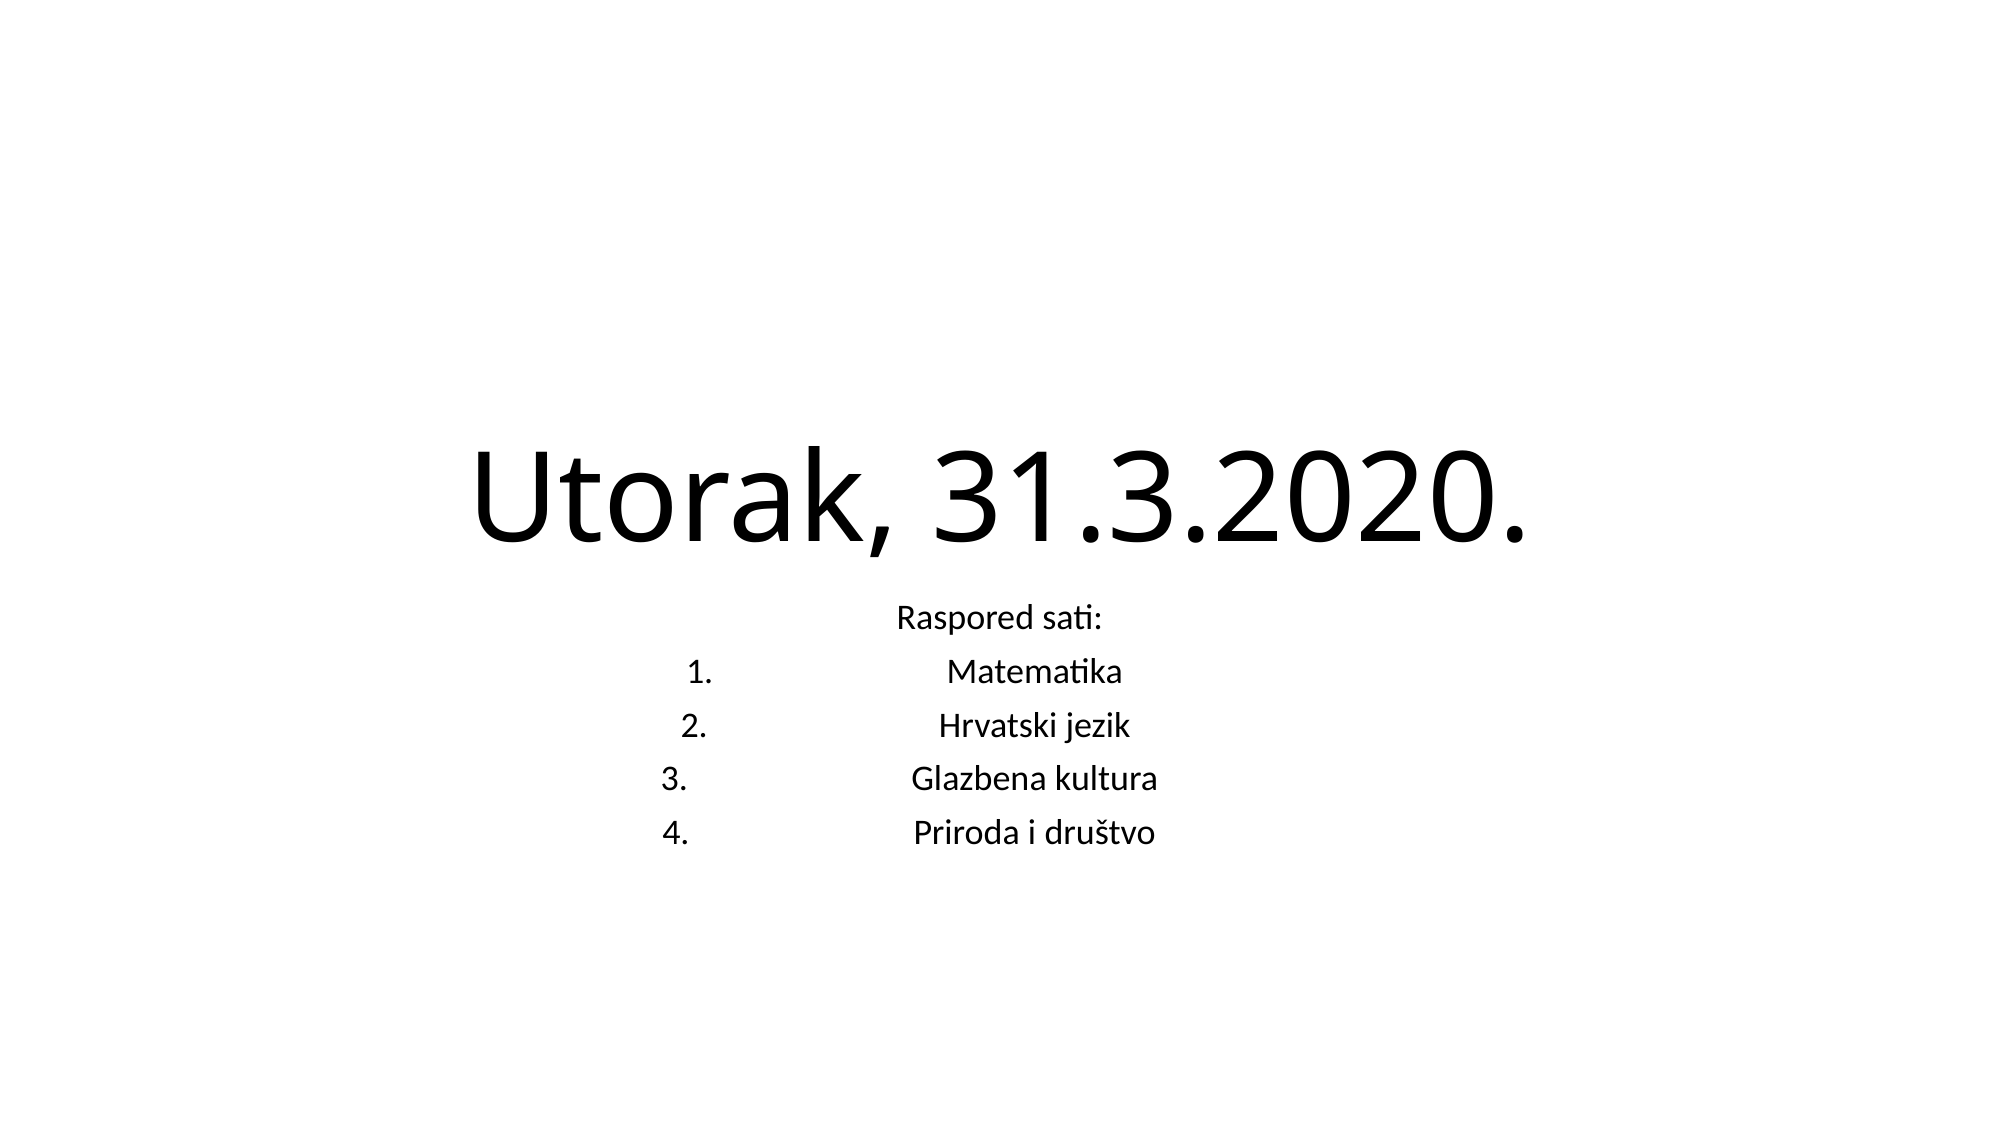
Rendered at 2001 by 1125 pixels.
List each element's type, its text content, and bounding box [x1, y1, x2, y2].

title Utorak, 31.3.2020. [249, 184, 1750, 576]
subtitle Raspored sati: Matematika Hrvatski jezik Glazbena kultura Priroda i društvo [249, 590, 1750, 863]
